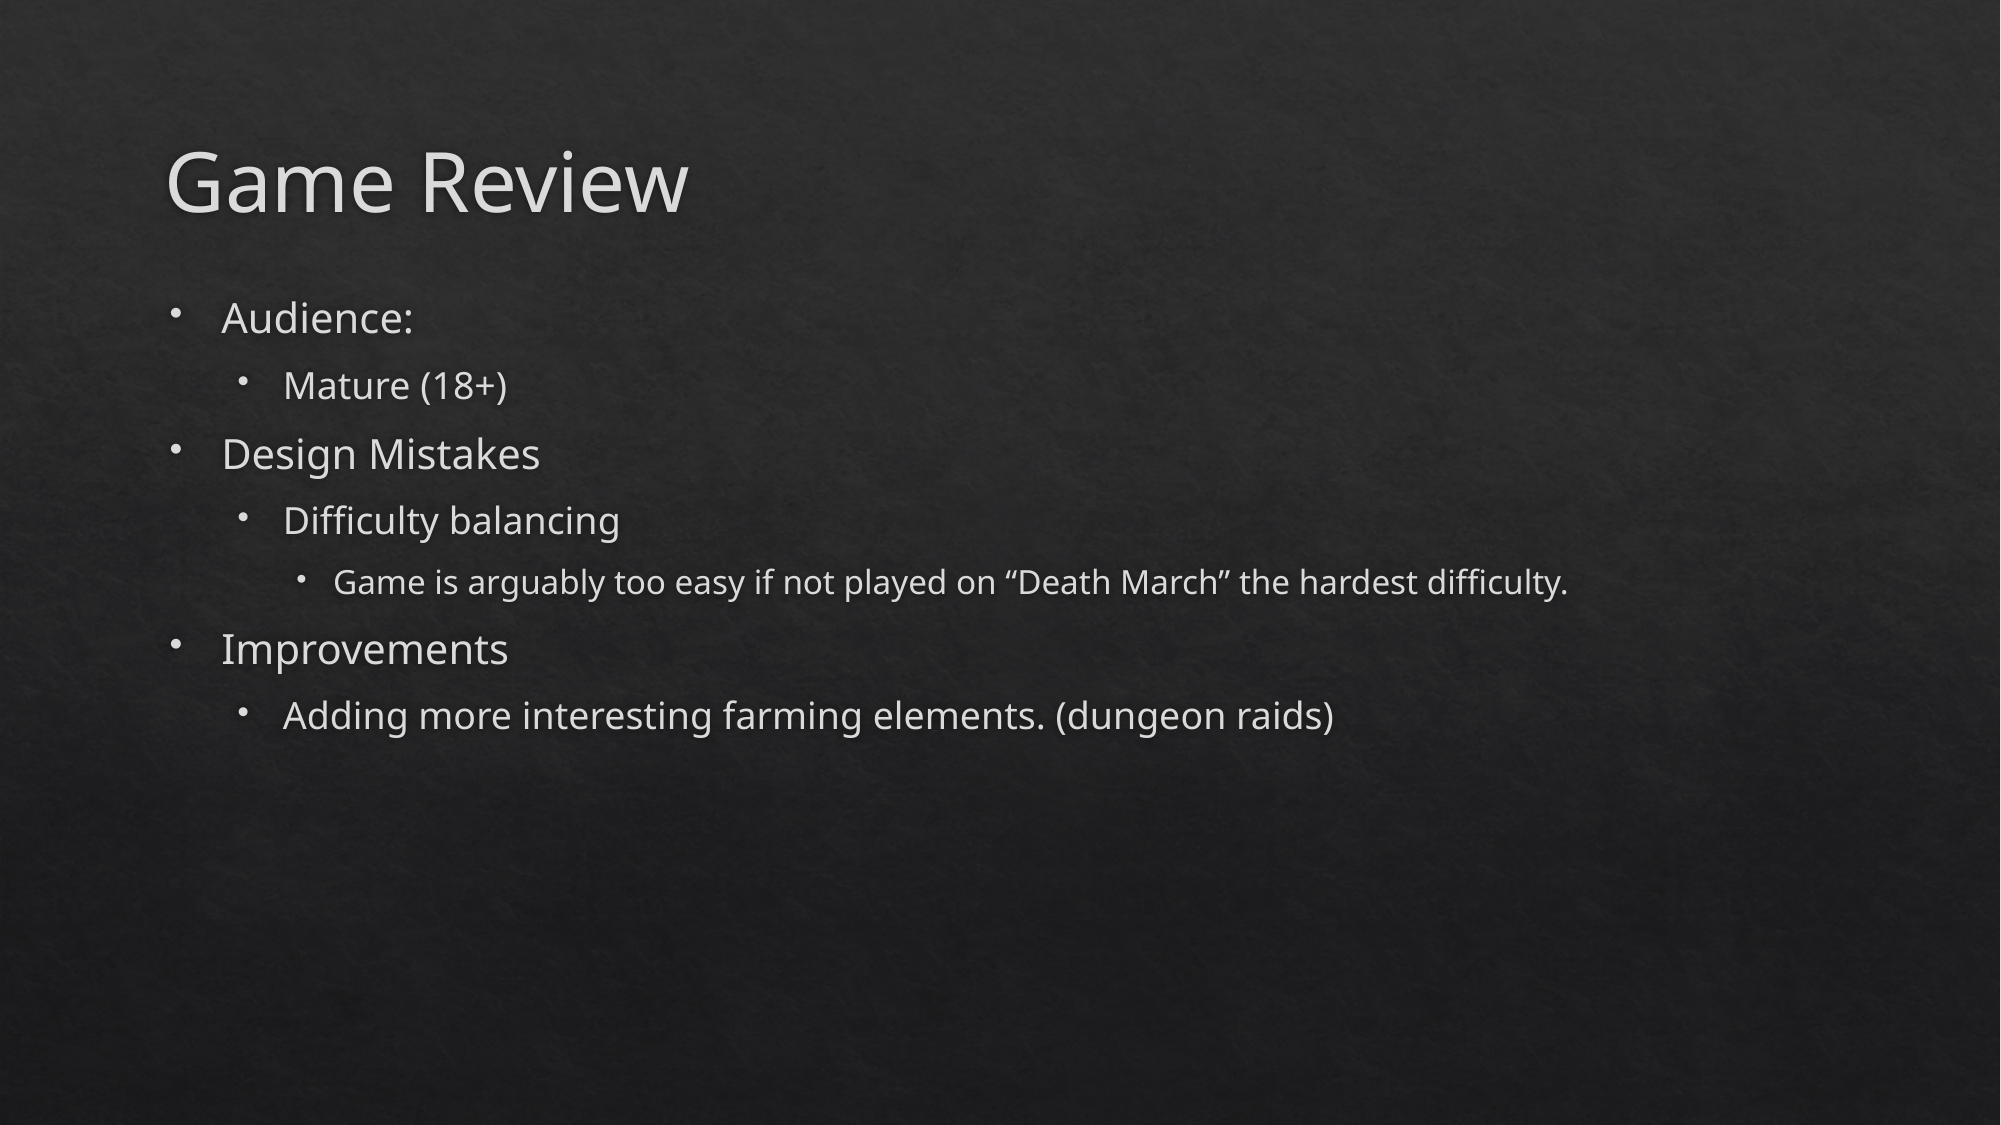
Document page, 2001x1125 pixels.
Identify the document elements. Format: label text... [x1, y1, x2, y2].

list Audience: Mature (18+) Design Mistakes Difficulty balancing Game is arguably too easy if not played on “Death March” the hardest difficulty. Improvements Adding more interesting farming elements. (dungeon raids) [149, 284, 1849, 950]
title Game Review [149, 99, 1849, 260]
